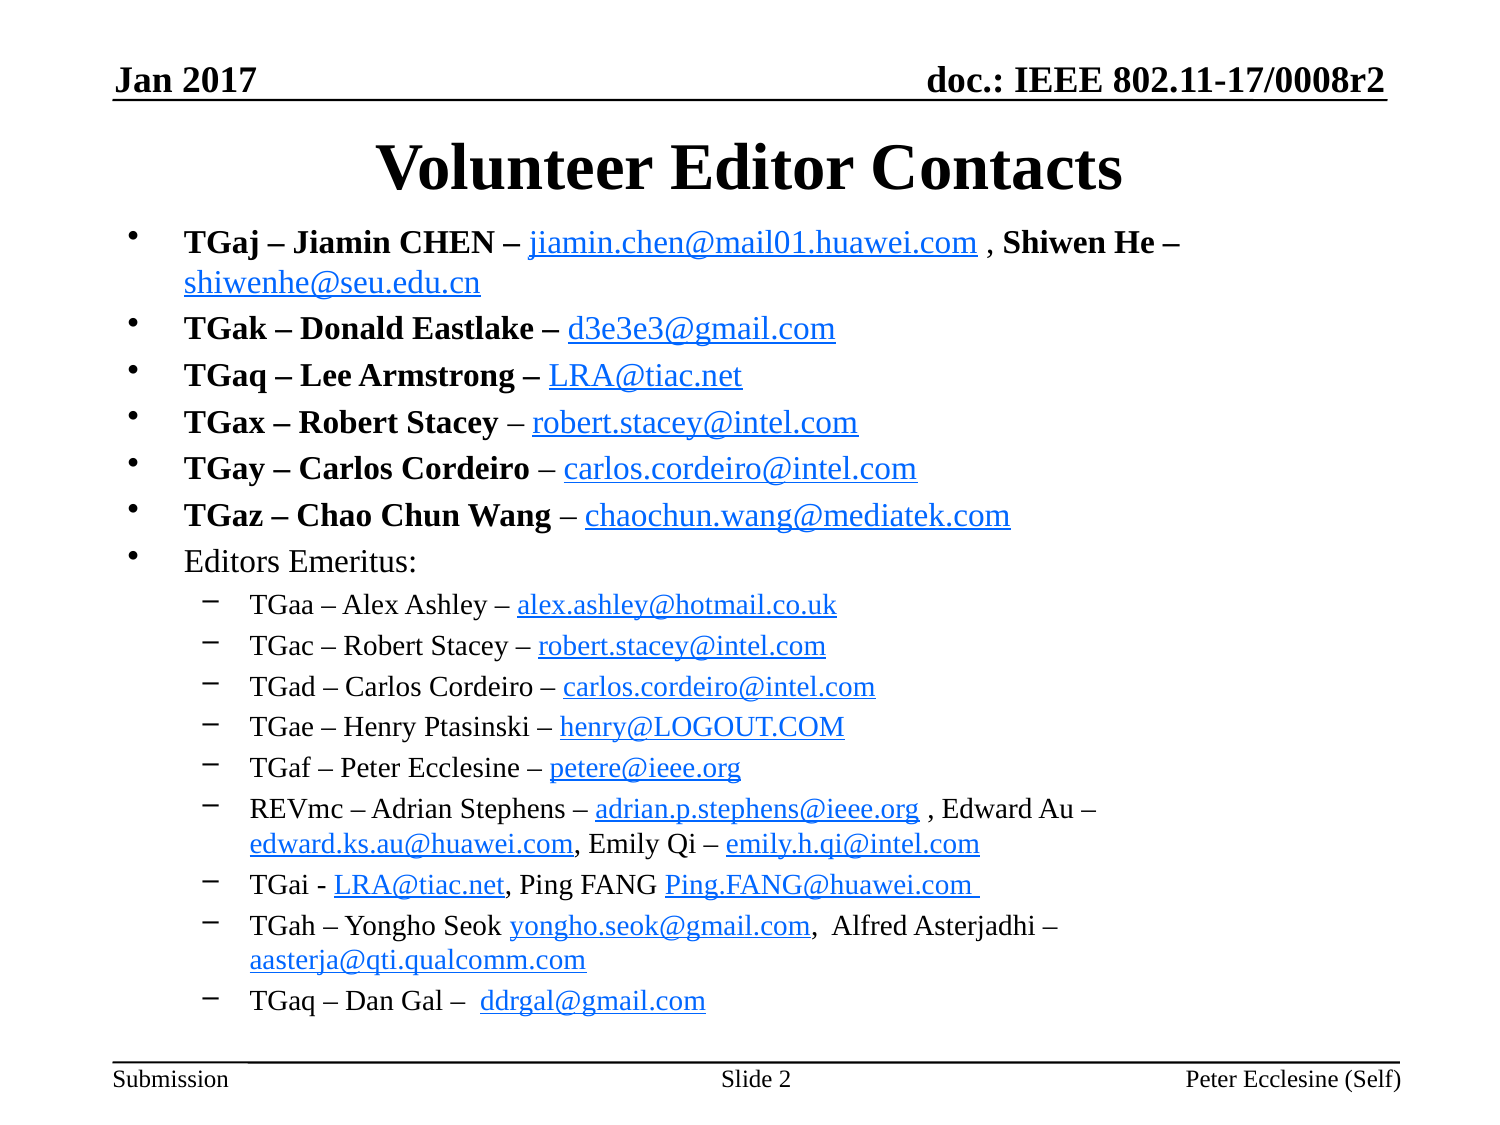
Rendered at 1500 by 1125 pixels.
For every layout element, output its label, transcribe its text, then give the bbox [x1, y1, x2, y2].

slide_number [114, 54, 265, 101]
slide_number Slide 2 [720, 1063, 792, 1093]
footer Peter Ecclesine (Self) [1181, 1061, 1402, 1093]
list TGaj – Jiamin CHEN – jiamin.chen@mail01.huawei.com , Shiwen He – shiwenhe@seu.edu.cn TGak – Donald Eastlake – d3e3e3@gmail.com TGaq – Lee Armstrong – LRA@tiac.net TGax – Robert Stacey – robert.stacey@intel.com TGay – Carlos Cordeiro – carlos.cordeiro@intel.com TGaz – Chao Chun Wang – chaochun.wang@mediatek.com Editors Emeritus: TGaa – Alex Ashley – alex.ashley@hotmail.co.uk TGac – Robert Stacey – robert.stacey@intel.com TGad – Carlos Cordeiro – carlos.cordeiro@intel.com TGae – Henry Ptasinski – henry@LOGOUT.COM TGaf – Peter Ecclesine – petere@ieee.org REVmc – Adrian Stephens – adrian.p.stephens@ieee.org , Edward Au – edward.ks.au@huawei.com, Emily Qi – emily.h.qi@intel.com TGai - LRA@tiac.net, Ping FANG Ping.FANG@huawei.com TGah – Yongho Seok yongho.seok@gmail.com, Alfred Asterjadhi – aasterja@qti.qualcomm.com TGaq – Dan Gal – ddrgal@gmail.com [112, 212, 1388, 1063]
title Volunteer Editor Contacts [112, 74, 1388, 212]
